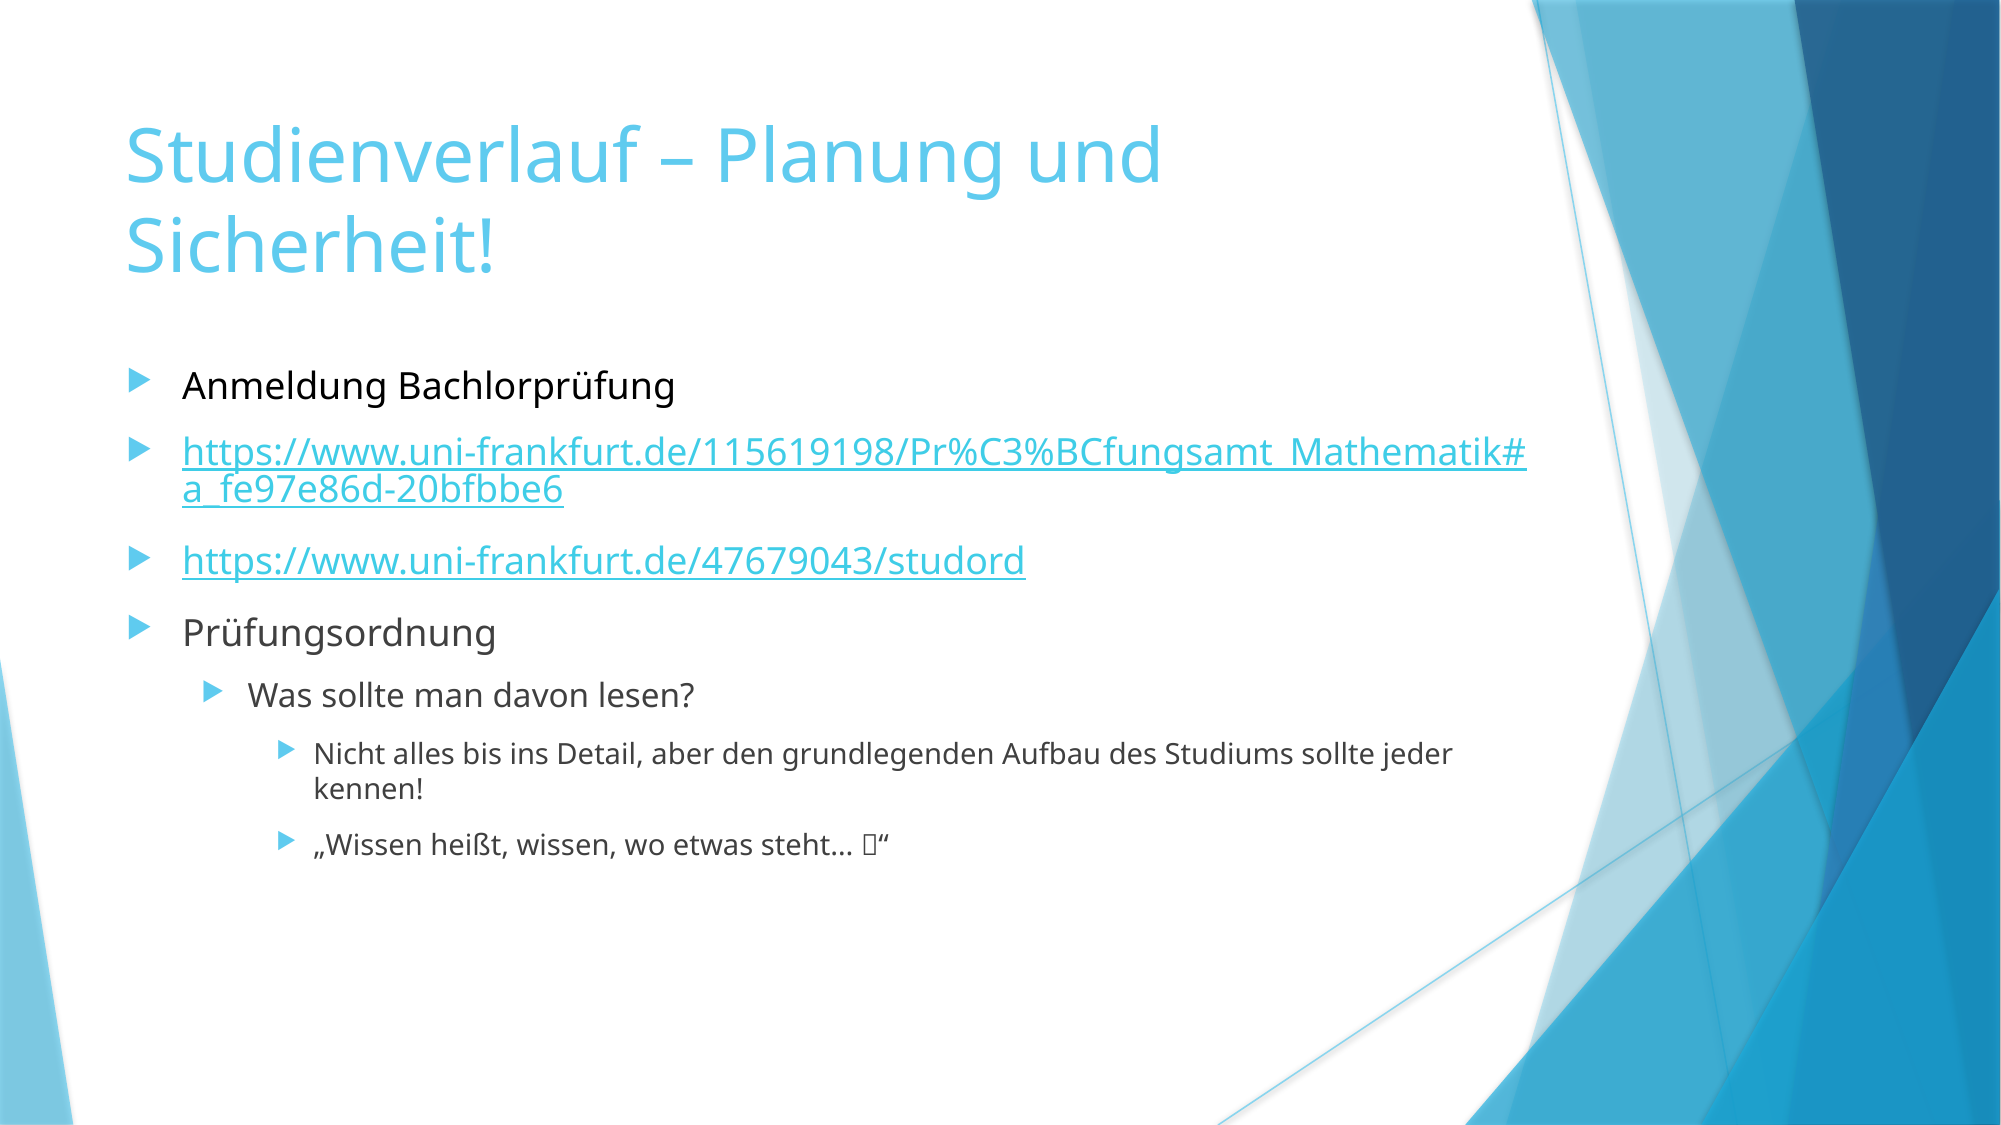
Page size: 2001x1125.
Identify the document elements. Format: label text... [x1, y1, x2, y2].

text_box Studienverlauf – Planung und Sicherheit! [111, 99, 1521, 317]
text_box Anmeldung Bachlorprüfung https://www.uni-frankfurt.de/115619198/Pr%C3%BCfungsamt_Mathematik#a_fe97e86d-20bfbbe6 https://www.uni-frankfurt.de/47679043/studord Prüfungsordnung Was sollte man davon lesen? Nicht alles bis ins Detail, aber den grundlegenden Aufbau des Studiums sollte jeder kennen! „Wissen heißt, wissen, wo etwas steht… “ [111, 354, 1544, 991]
